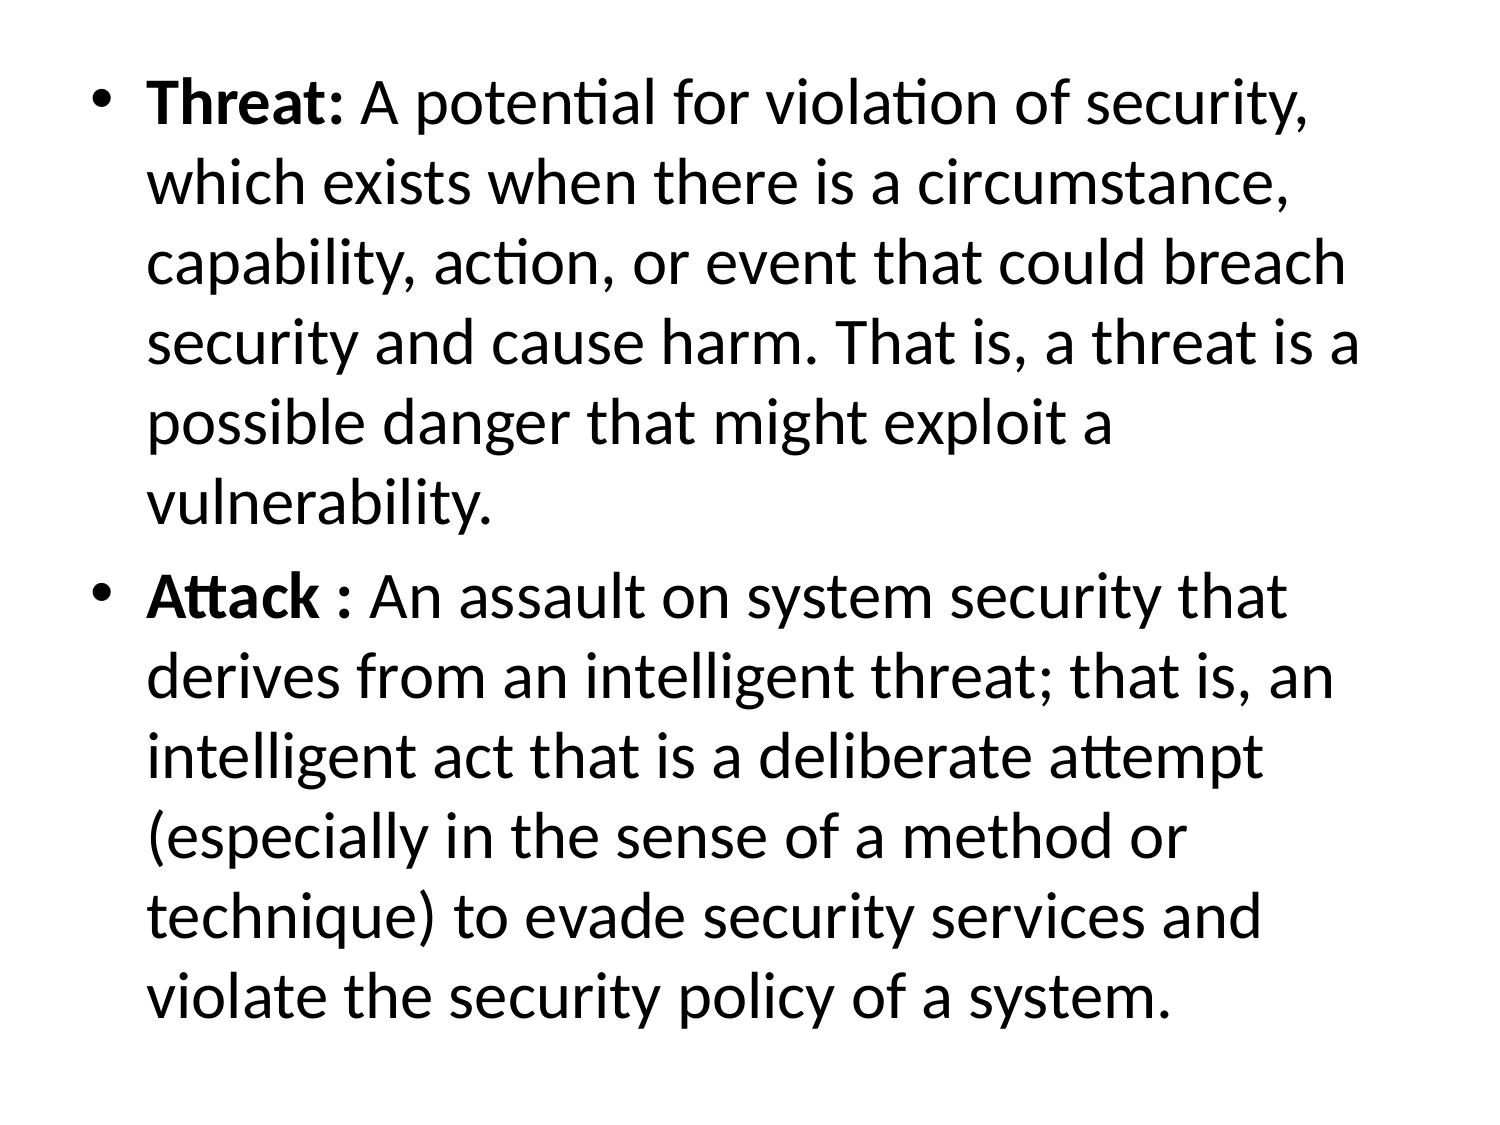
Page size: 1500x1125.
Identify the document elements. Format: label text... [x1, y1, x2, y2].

list Threat: A potential for violation of security, which exists when there is a circumstance, capability, action, or event that could breach security and cause harm. That is, a threat is a possible danger that might exploit a vulnerability. Attack : An assault on system security that derives from an intelligent threat; that is, an intelligent act that is a deliberate attempt (especially in the sense of a method or technique) to evade security services and violate the security policy of a system. [75, 50, 1425, 1125]
